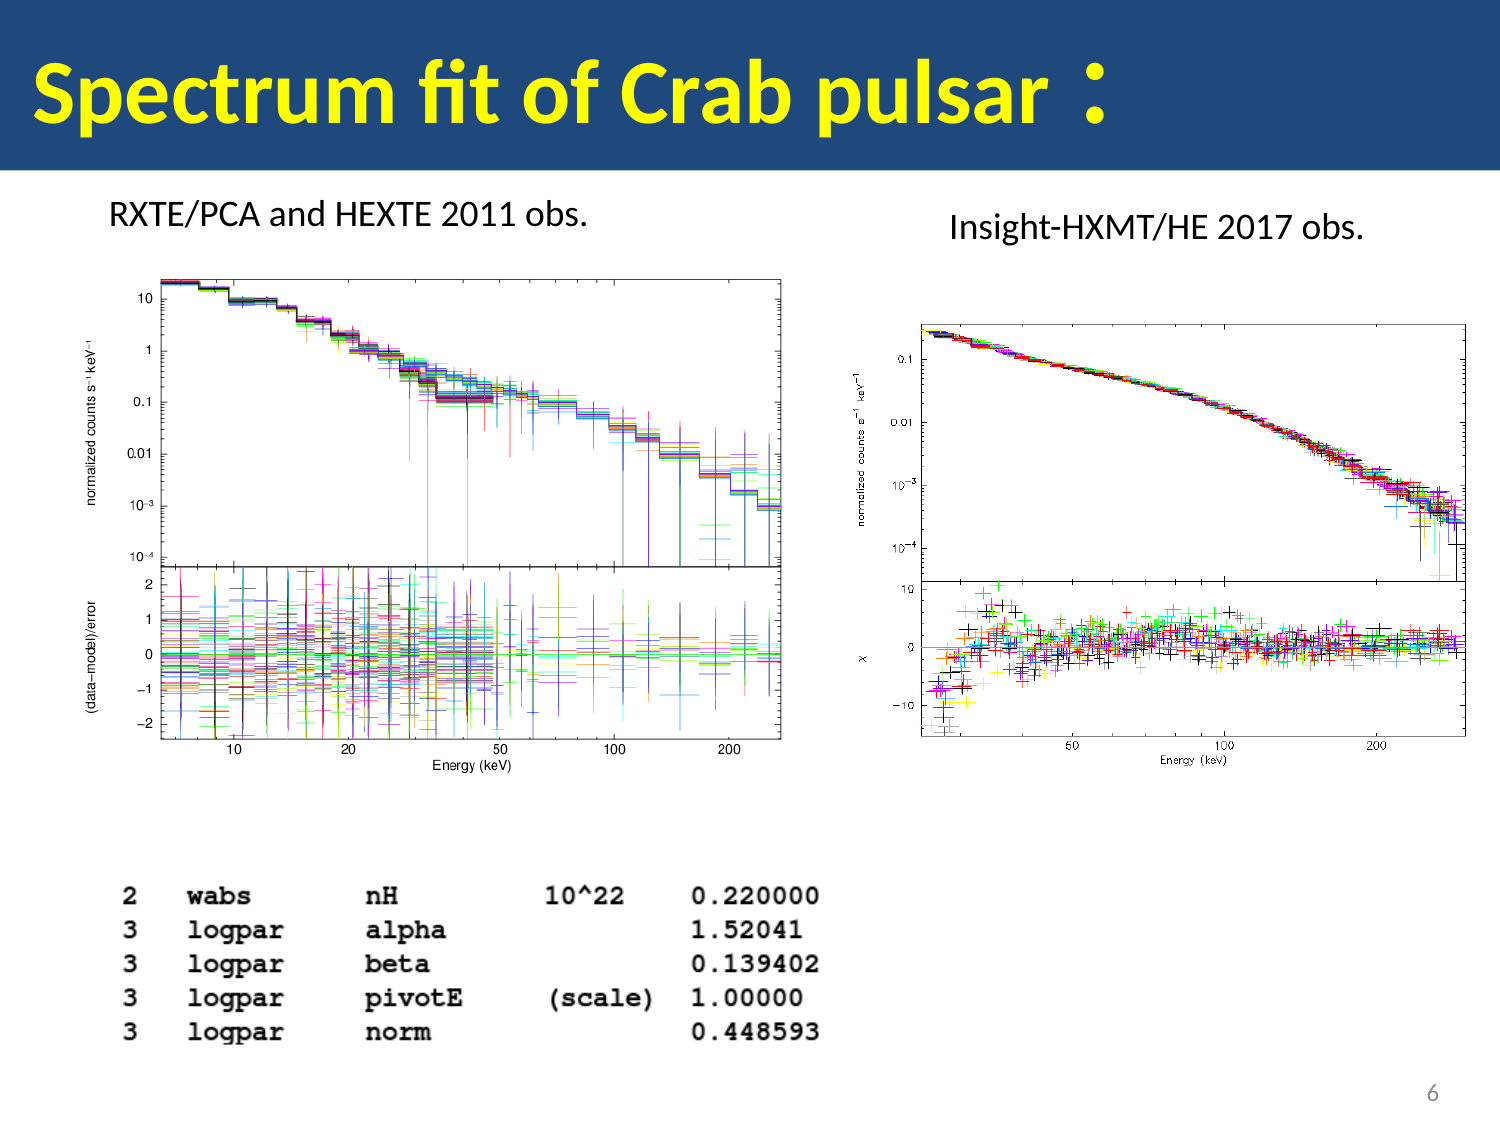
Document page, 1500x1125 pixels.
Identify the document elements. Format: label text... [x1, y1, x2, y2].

title Spectrum fit of Crab pulsar： [17, 7, 1356, 167]
text_box RXTE/PCA and HEXTE 2011 obs. [93, 181, 650, 241]
picture [76, 268, 786, 776]
slide_number 6 [1104, 1061, 1455, 1122]
text_box Insight-HXMT/HE 2017 obs. [934, 194, 1381, 255]
picture [100, 869, 844, 1065]
picture [842, 320, 1472, 770]
